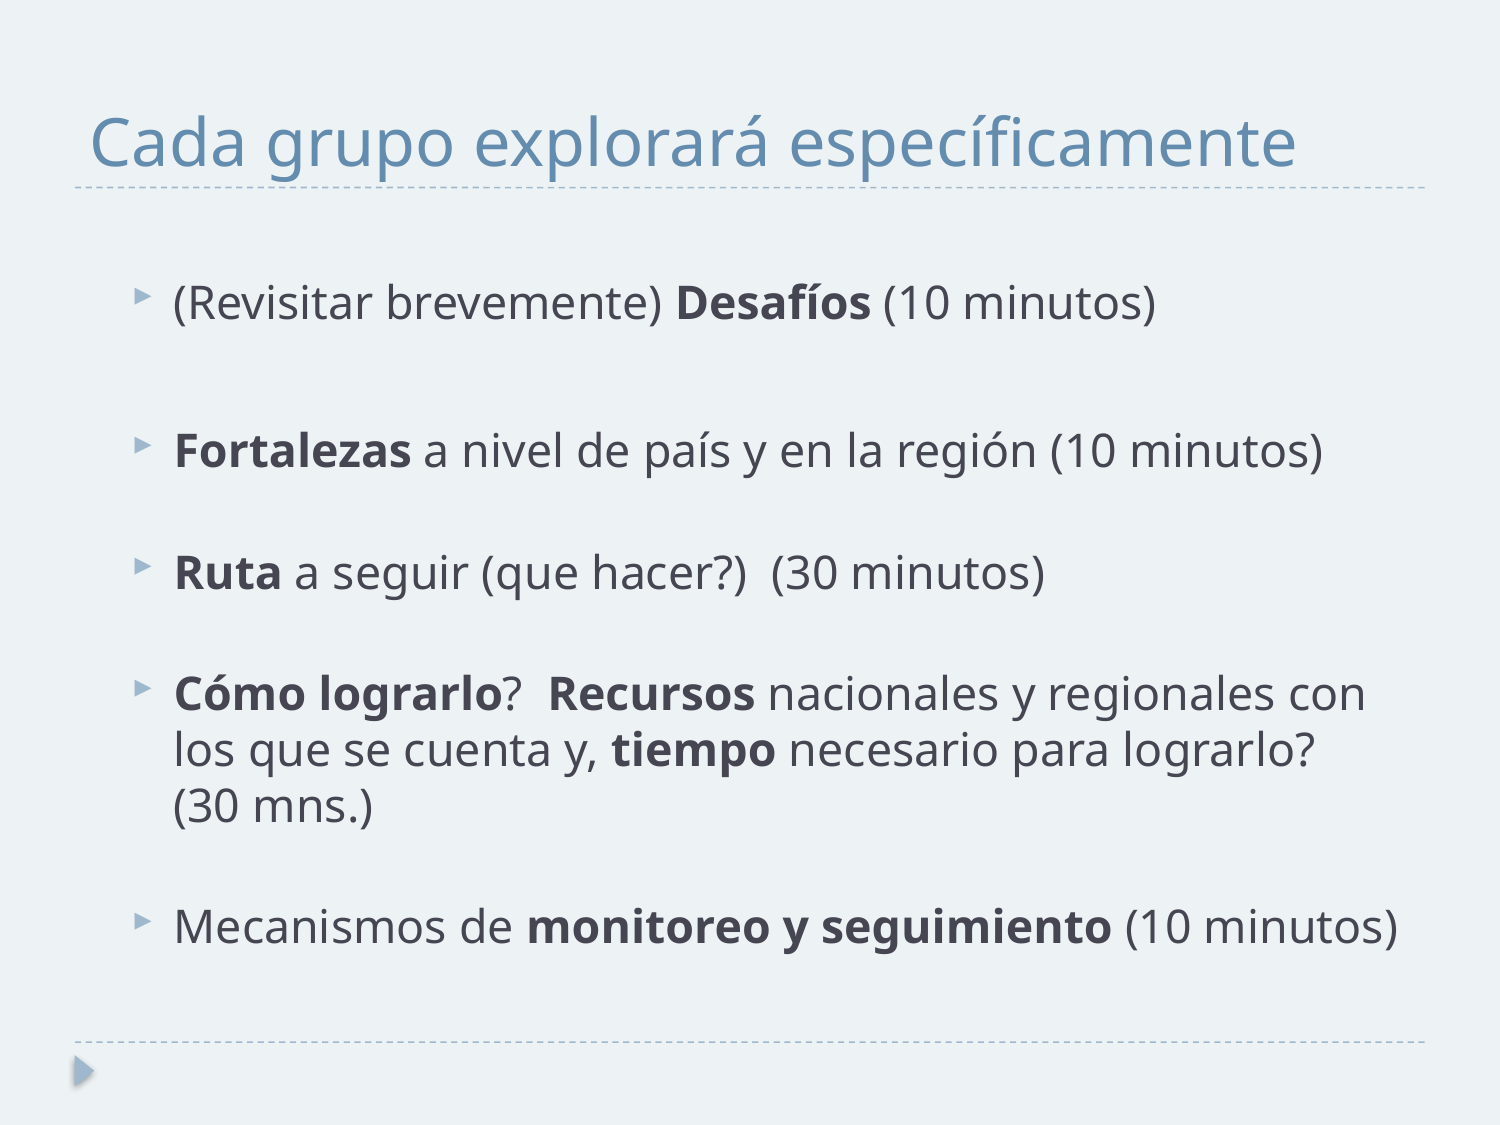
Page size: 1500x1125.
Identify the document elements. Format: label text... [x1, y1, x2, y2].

title Cada grupo explorará específicamente [75, 24, 1425, 188]
list (Revisitar brevemente) Desafíos (10 minutos) Fortalezas a nivel de país y en la región (10 minutos) Ruta a seguir (que hacer?) (30 minutos) Cómo lograrlo? Recursos nacionales y regionales con los que se cuenta y, tiempo necesario para lograrlo? (30 mns.) Mecanismos de monitoreo y seguimiento (10 minutos) [75, 200, 1425, 1010]
